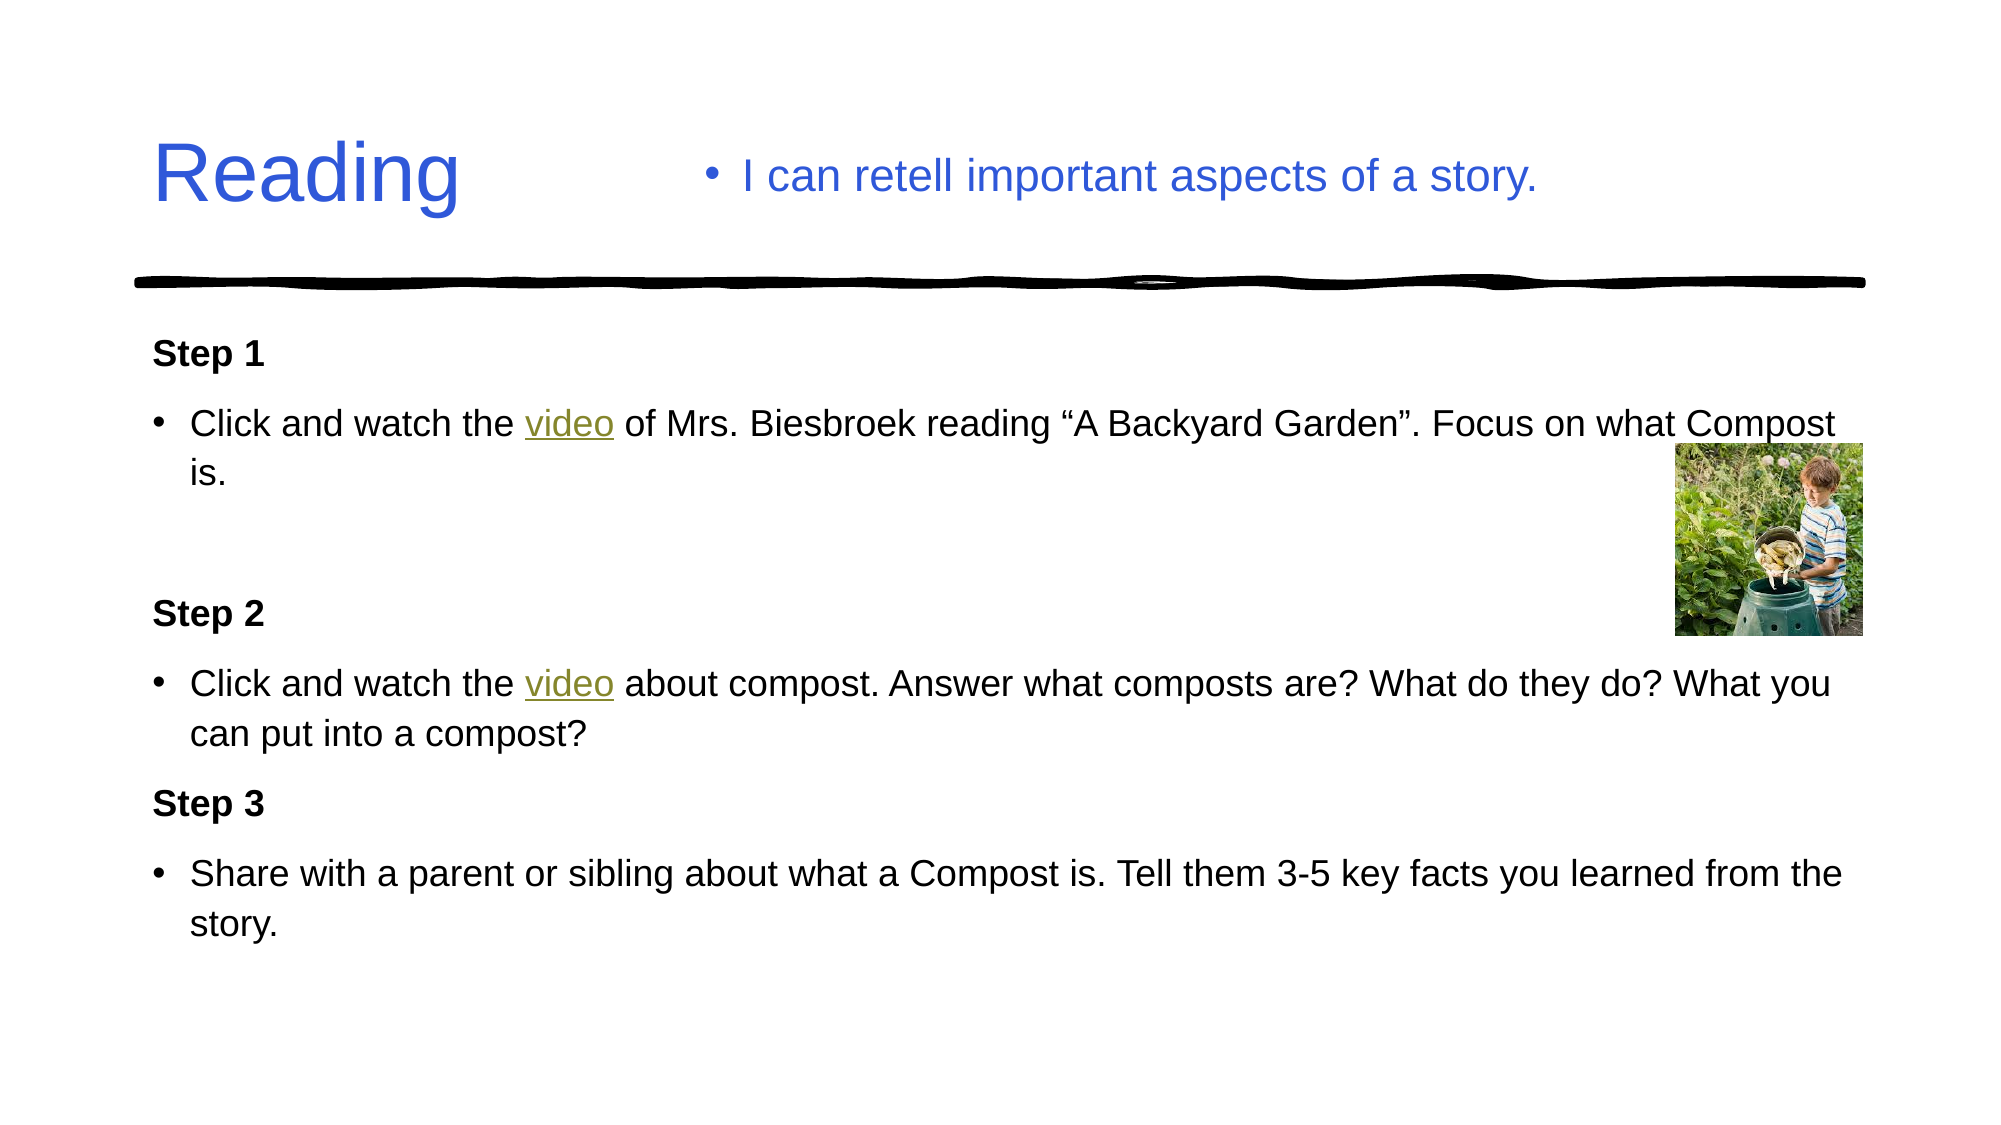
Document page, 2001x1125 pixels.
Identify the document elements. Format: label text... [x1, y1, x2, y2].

picture [1675, 442, 1863, 636]
title Reading [137, 59, 1863, 278]
list Step 1 Click and watch the video of Mrs. Biesbroek reading “A Backyard Garden”. Focus on what Compost is. Step 2 Click and watch the video about compost. Answer what composts are? What do they do? What you can put into a compost? Step 3 Share with a parent or sibling about what a Compost is. Tell them 3-5 key facts you learned from the story. [137, 316, 1863, 1014]
list I can retell important aspects of a story. [689, 132, 1924, 259]
